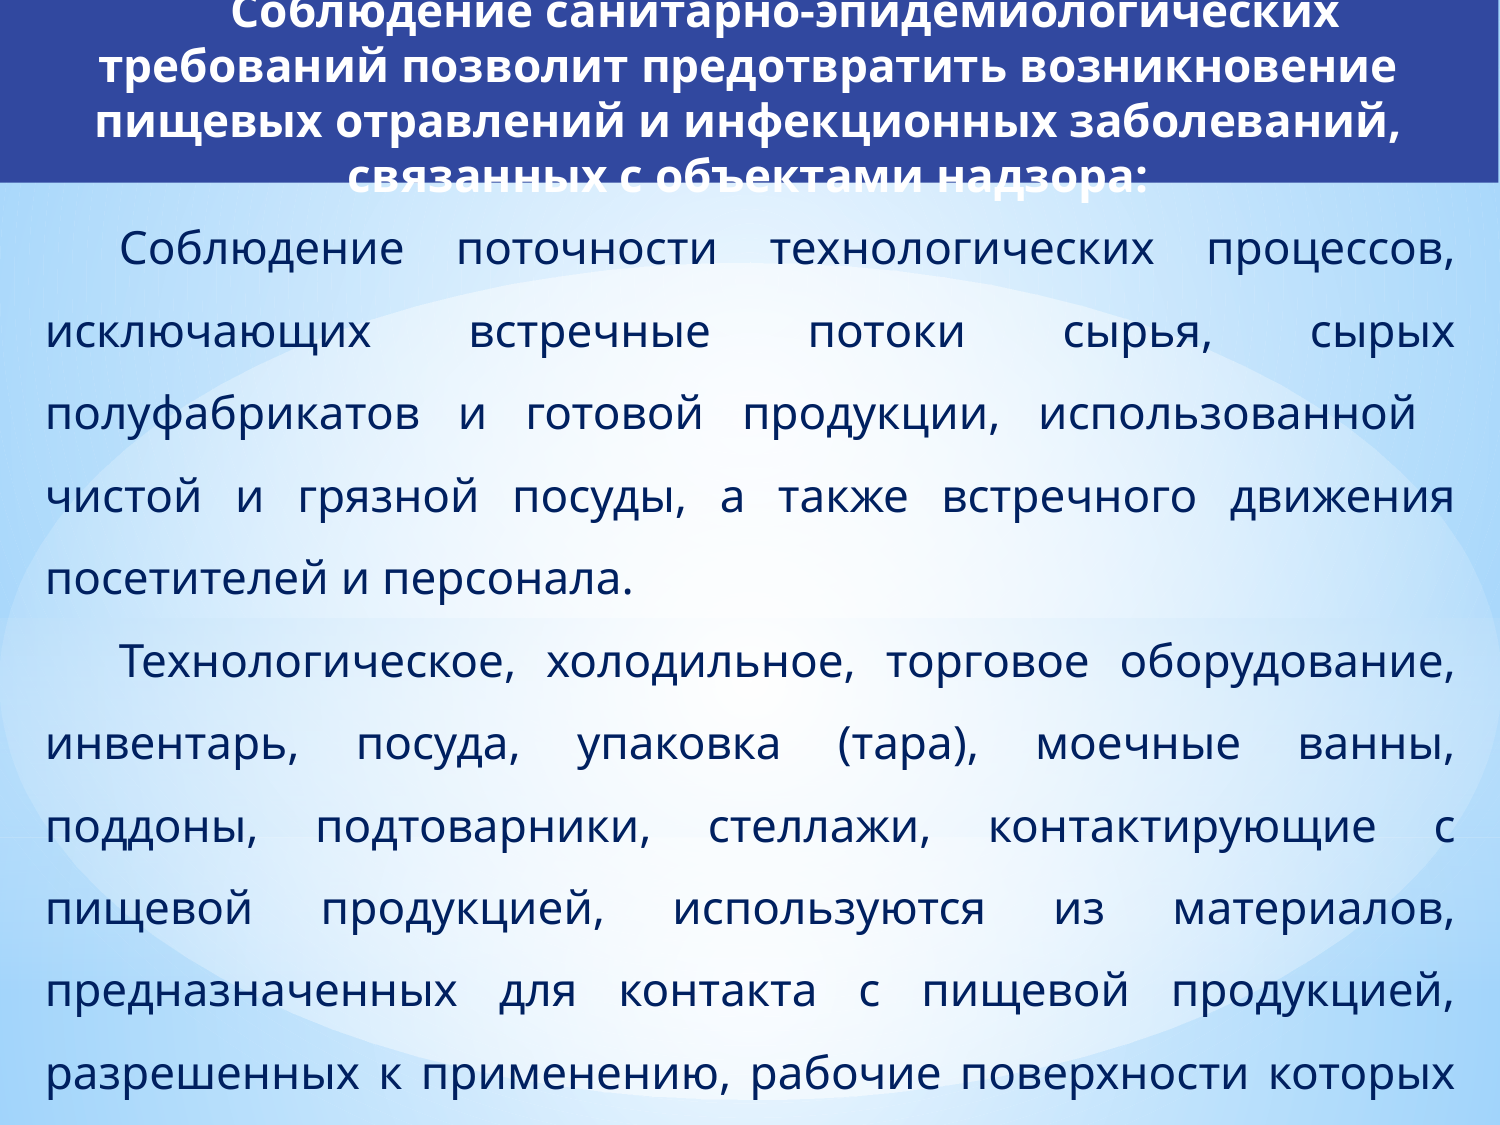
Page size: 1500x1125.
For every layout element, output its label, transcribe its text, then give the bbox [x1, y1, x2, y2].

text_box Соблюдение санитарно-эпидемиологических требований позволит предотвратить возникновение пищевых отравлений и инфекционных заболеваний, связанных с объектами надзора: [0, 0, 1500, 184]
text_box Соблюдение поточности технологических процессов, исключающих встречные потоки сырья, сырых полуфабрикатов и готовой продукции, использованной чистой и грязной посуды, а также встречного движения посетителей и персонала. Технологическое, холодильное, торговое оборудование, инвентарь, посуда, упаковка (тара), моечные ванны, поддоны, подтоварники, стеллажи, контактирующие с пищевой продукцией, используются из материалов, предназначенных для контакта с пищевой продукцией, разрешенных к применению, рабочие поверхности которых обеспечивают их очистку, мойку и дезинфекцию. [29, 184, 1472, 1125]
